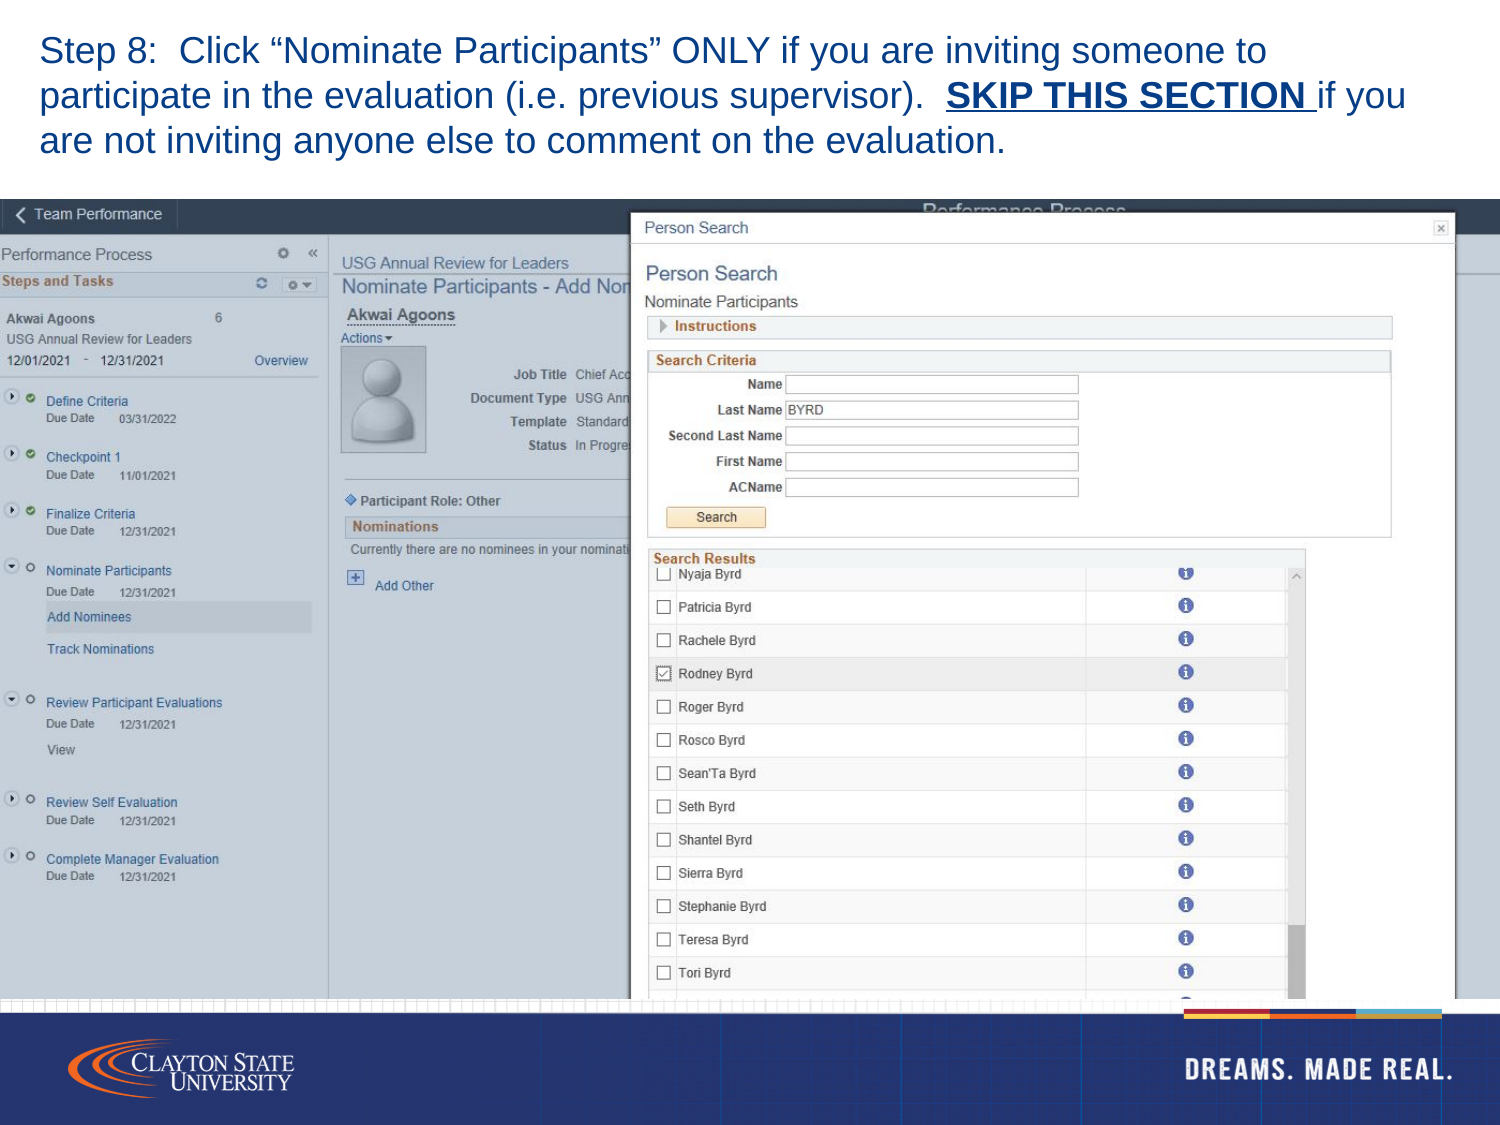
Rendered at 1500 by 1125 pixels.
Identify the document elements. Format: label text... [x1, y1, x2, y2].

text_box Step 8: Click “Nominate Participants” ONLY if you are inviting someone to participate in the evaluation (i.e. previous supervisor). SKIP THIS SECTION if you are not inviting anyone else to comment on the evaluation. [24, 18, 1461, 169]
picture [0, 0, 1500, 1125]
